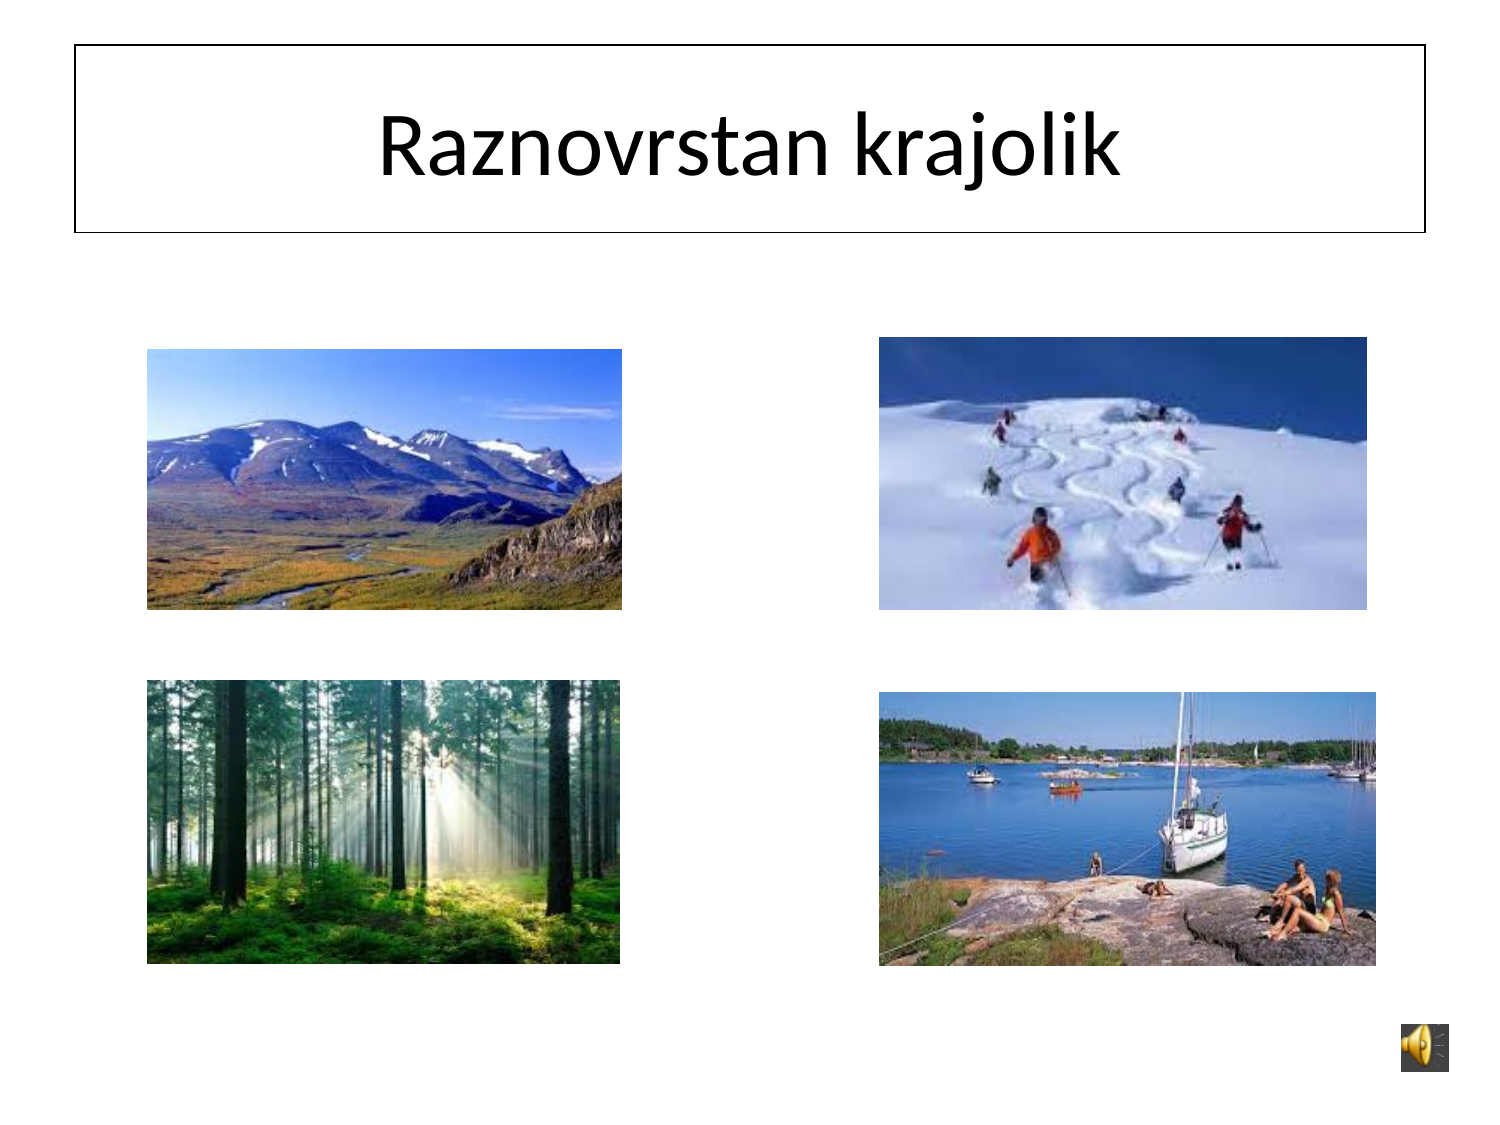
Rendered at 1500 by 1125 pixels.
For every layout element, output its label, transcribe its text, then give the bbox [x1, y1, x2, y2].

title Raznovrstan krajolik [74, 44, 1426, 233]
picture [147, 680, 621, 965]
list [147, 349, 622, 610]
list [879, 337, 1367, 610]
picture [879, 692, 1377, 966]
picture [1399, 1022, 1450, 1074]
